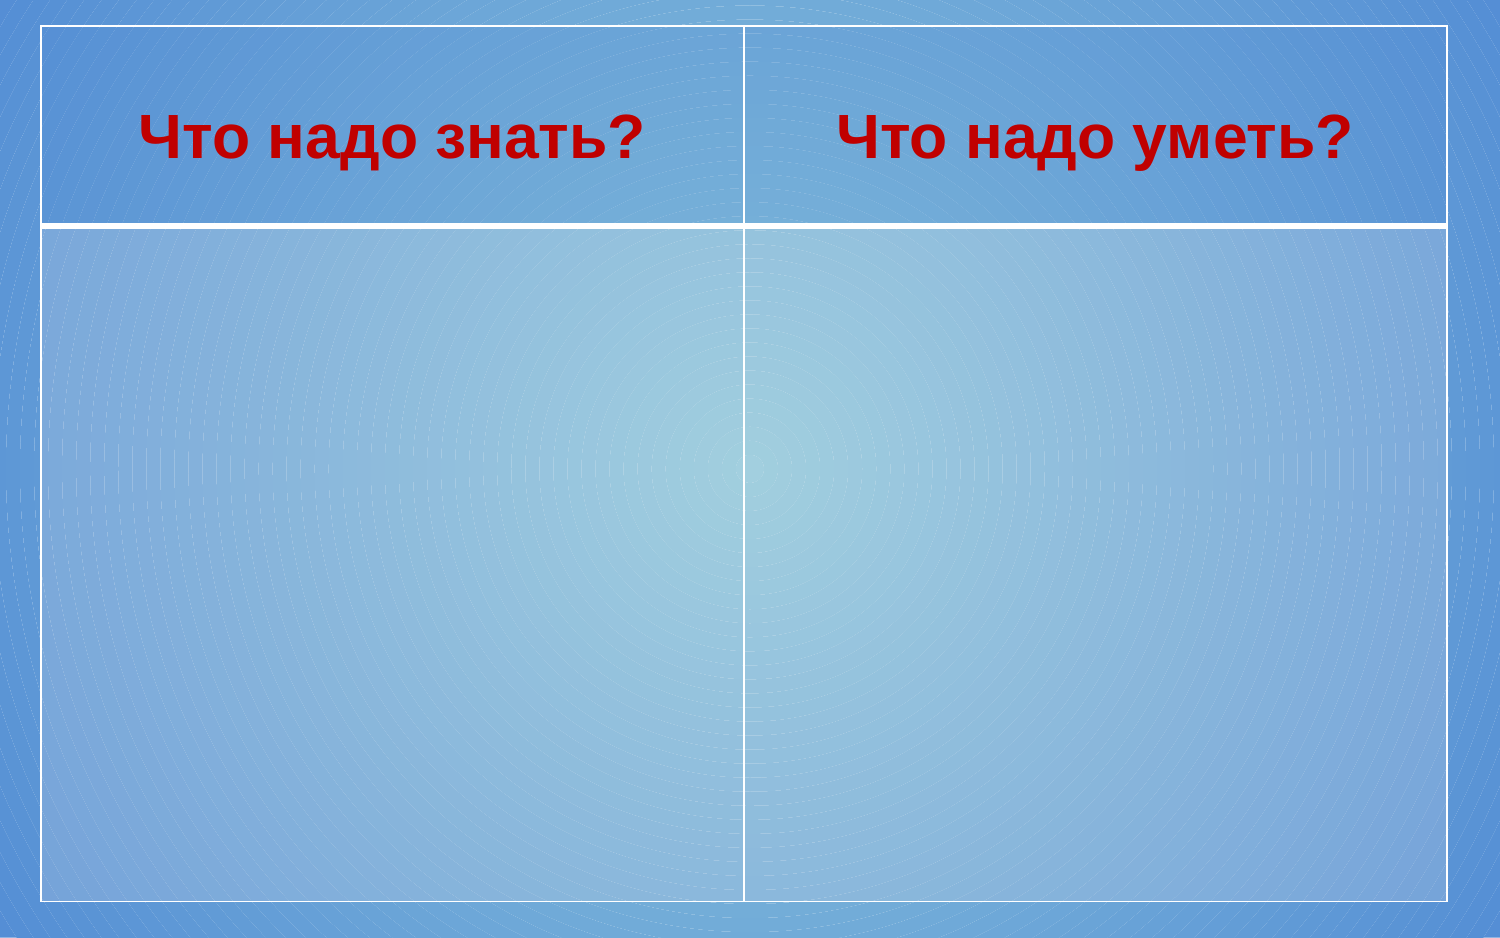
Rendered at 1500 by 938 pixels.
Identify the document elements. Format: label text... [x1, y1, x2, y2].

table_header Что надо знать? [42, 27, 743, 223]
table_cell [745, 229, 1446, 901]
table_header Что надо уметь? [745, 27, 1446, 223]
table_cell [42, 229, 743, 901]
